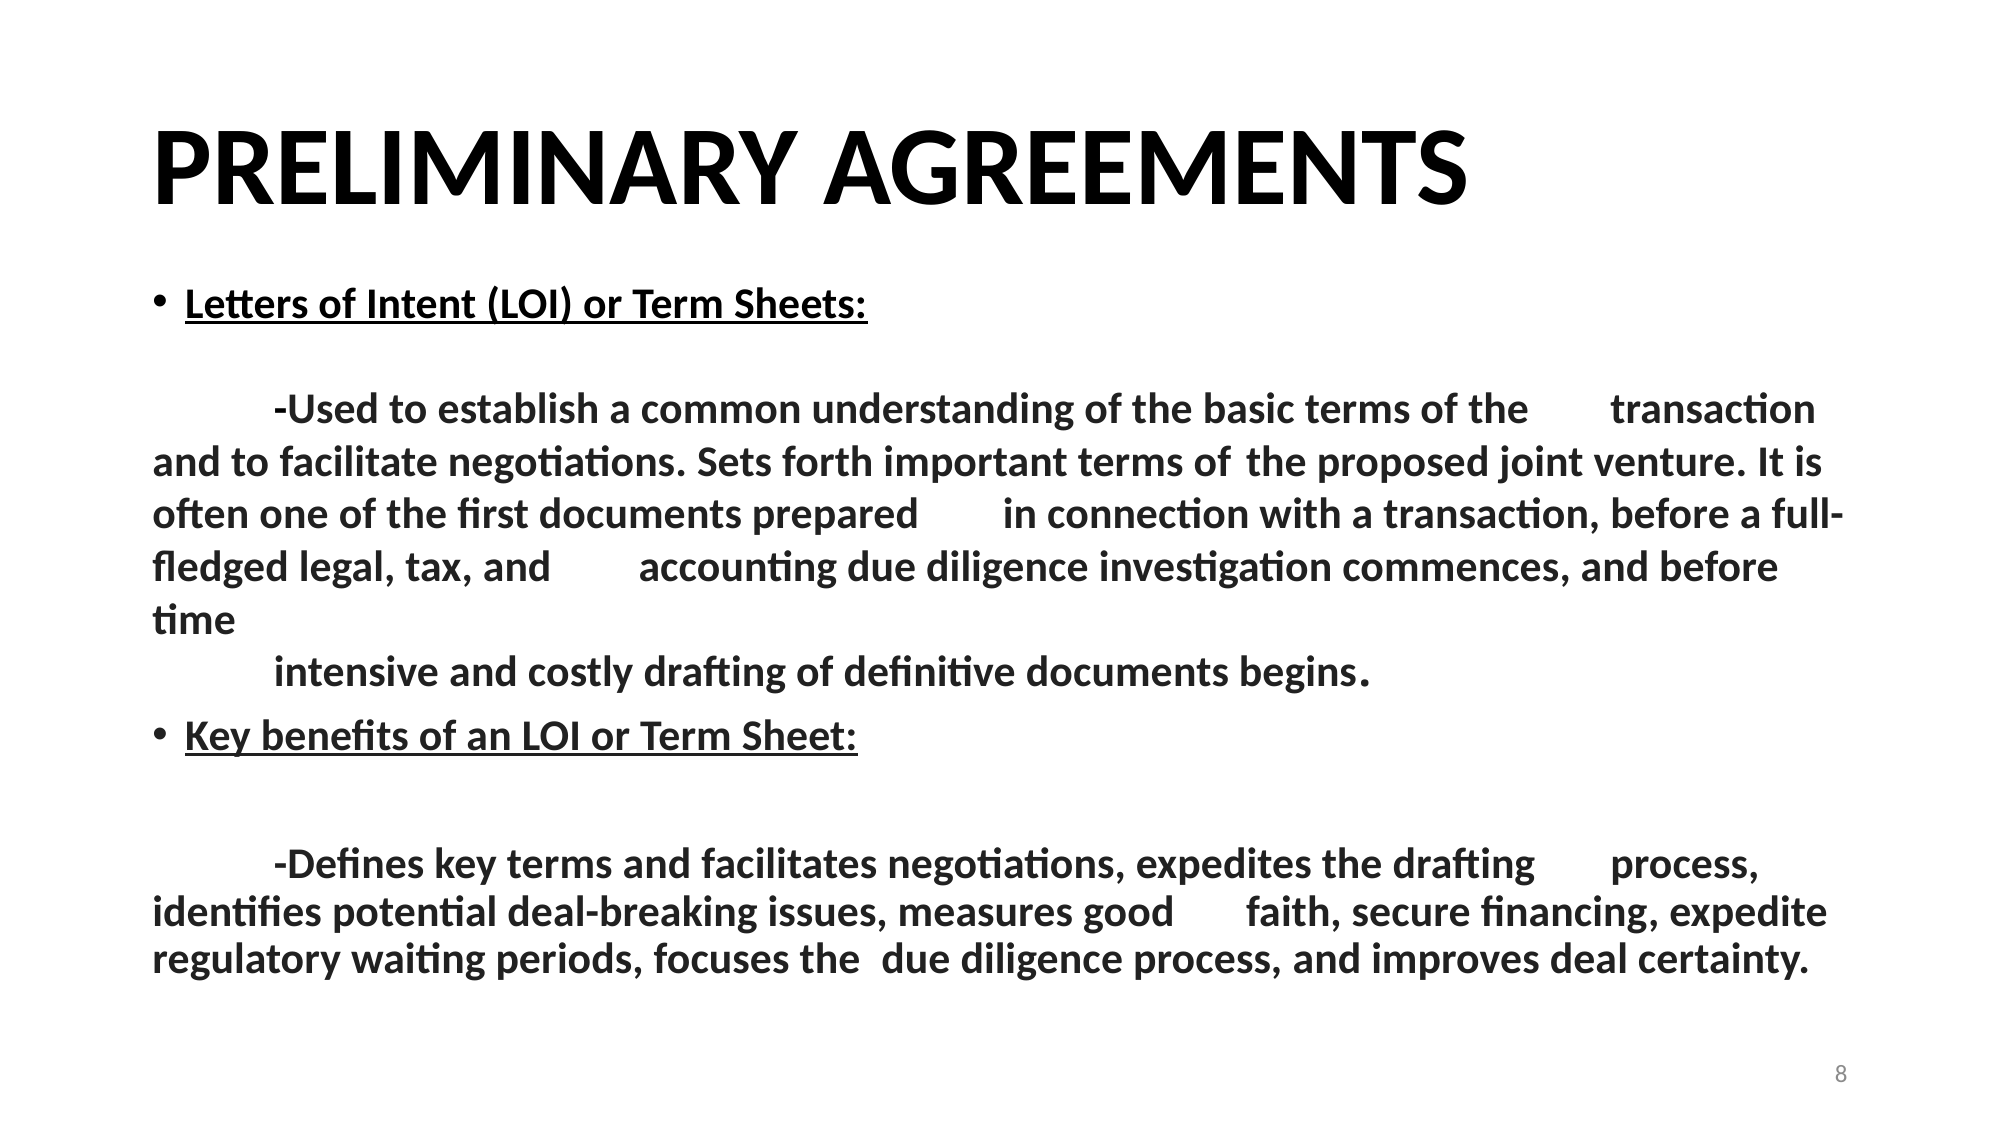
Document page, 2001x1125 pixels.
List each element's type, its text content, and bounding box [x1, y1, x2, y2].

list Letters of Intent (LOI) or Term Sheets: -Used to establish a common understanding of the basic terms of the transaction and to facilitate negotiations. Sets forth important terms of the proposed joint venture. It is often one of the first documents prepared in connection with a transaction, before a full-fledged legal, tax, and accounting due diligence investigation commences, and before time intensive and costly drafting of definitive documents begins. Key benefits of an LOI or Term Sheet: -Defines key terms and facilitates negotiations, expedites the drafting process, identifies potential deal-breaking issues, measures good faith, secure financing, expedite regulatory waiting periods, focuses the due diligence process, and improves deal certainty. [137, 218, 1863, 1014]
title PRELIMINARY AGREEMENTS [137, 59, 1863, 218]
slide_number 8 [1412, 1042, 1863, 1103]
